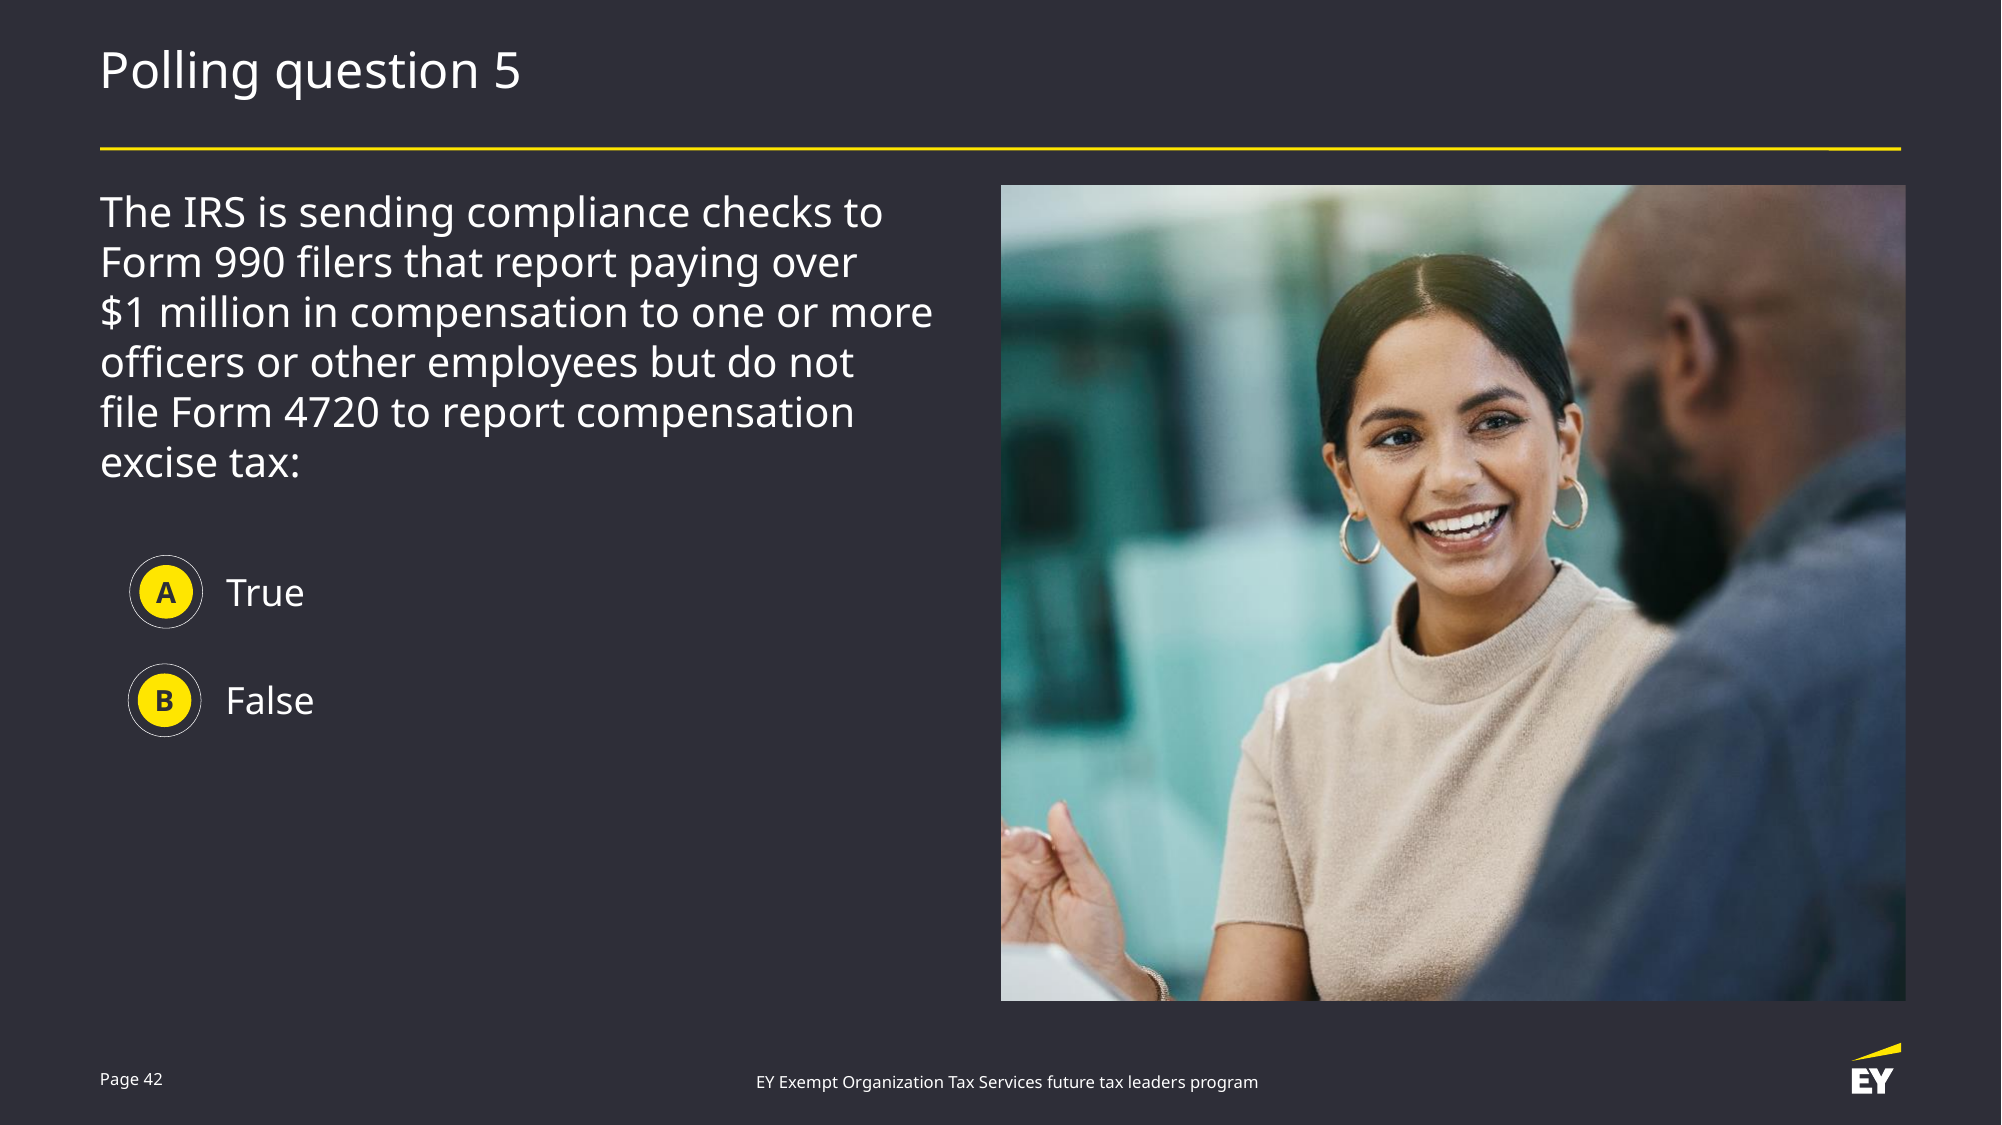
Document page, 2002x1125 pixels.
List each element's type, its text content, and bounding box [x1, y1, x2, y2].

title Polling question 5 [100, 48, 1901, 146]
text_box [127, 555, 337, 737]
picture [1000, 185, 1906, 1001]
list The IRS is sending compliance checks to Form 990 filers that report paying over $1 million in compensation to one or more officers or other employees but do not file Form 4720 to report compensation excise tax: [100, 185, 945, 998]
